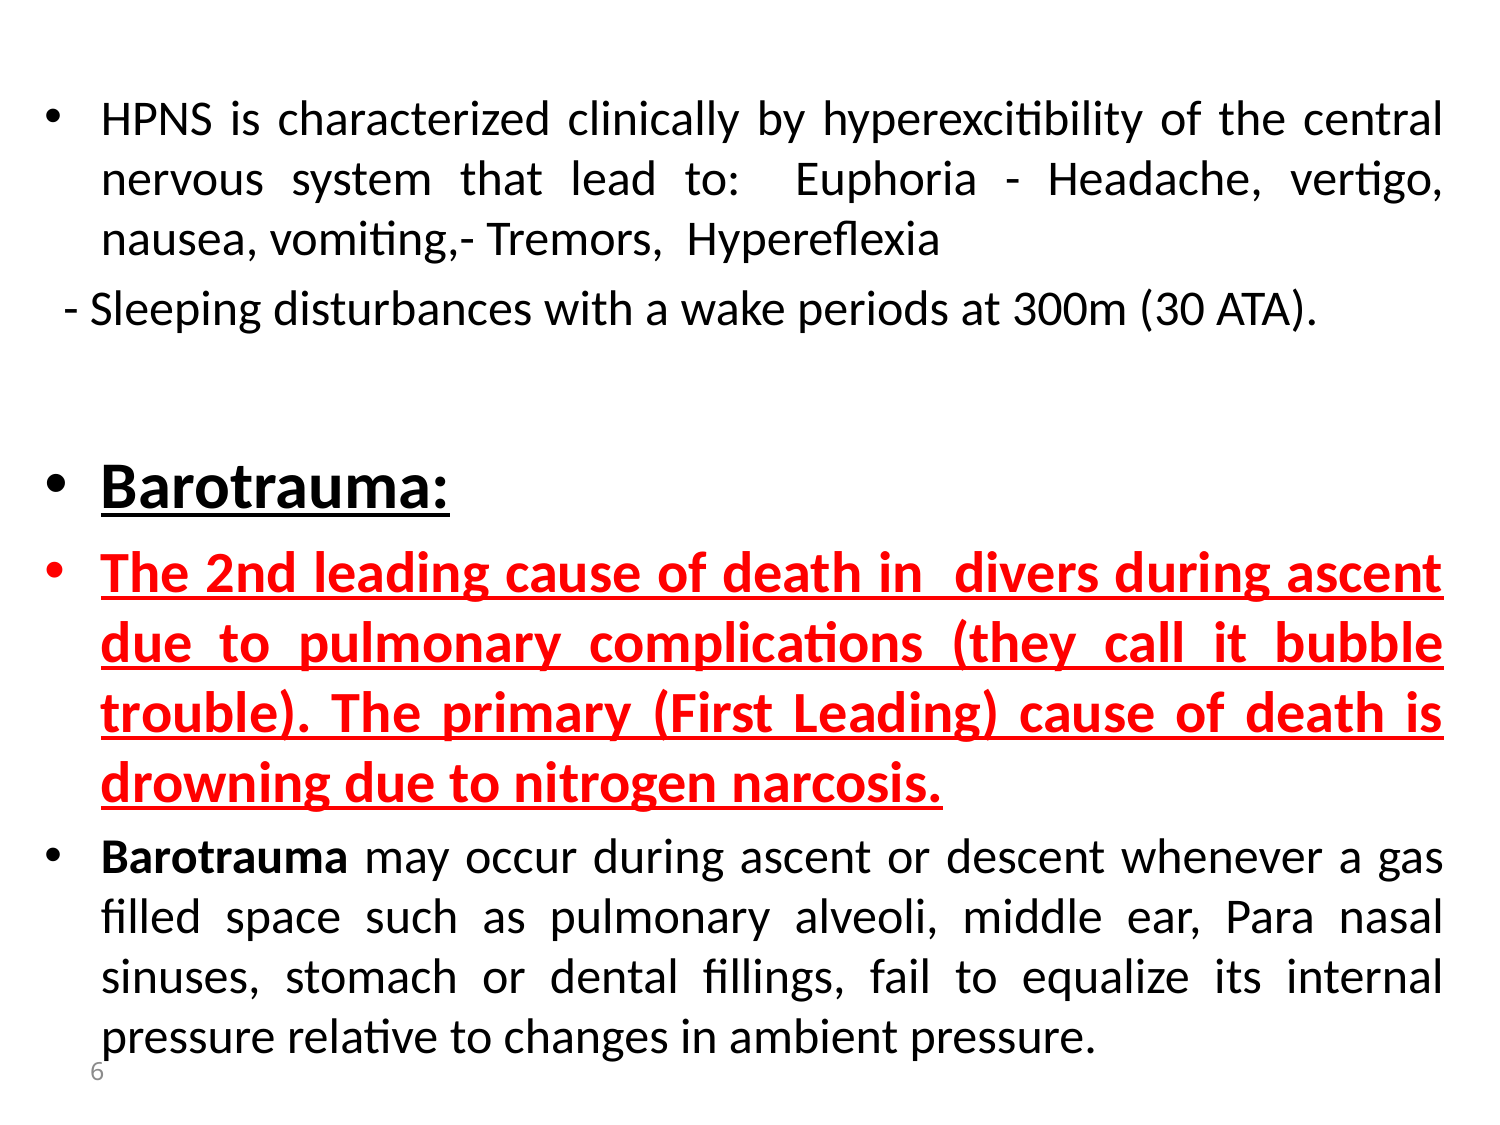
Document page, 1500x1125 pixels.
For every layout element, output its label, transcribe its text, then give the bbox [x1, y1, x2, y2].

list HPNS is characterized clinically by hyperexcitibility of the central nervous system that lead to: Euphoria - Headache, vertigo, nausea, vomiting,- Tremors, Hypereflexia - Sleeping disturbances with a wake periods at 300m (30 ATA). Barotrauma: The 2nd leading cause of death in divers during ascent due to pulmonary complications (they call it bubble trouble). The primary (First Leading) cause of death is drowning due to nitrogen narcosis. Barotrauma may occur during ascent or descent whenever a gas filled space such as pulmonary alveoli, middle ear, Para nasal sinuses, stomach or dental fillings, fail to equalize its internal pressure relative to changes in ambient pressure. [29, 78, 1459, 1106]
slide_number 6 [75, 1042, 425, 1103]
